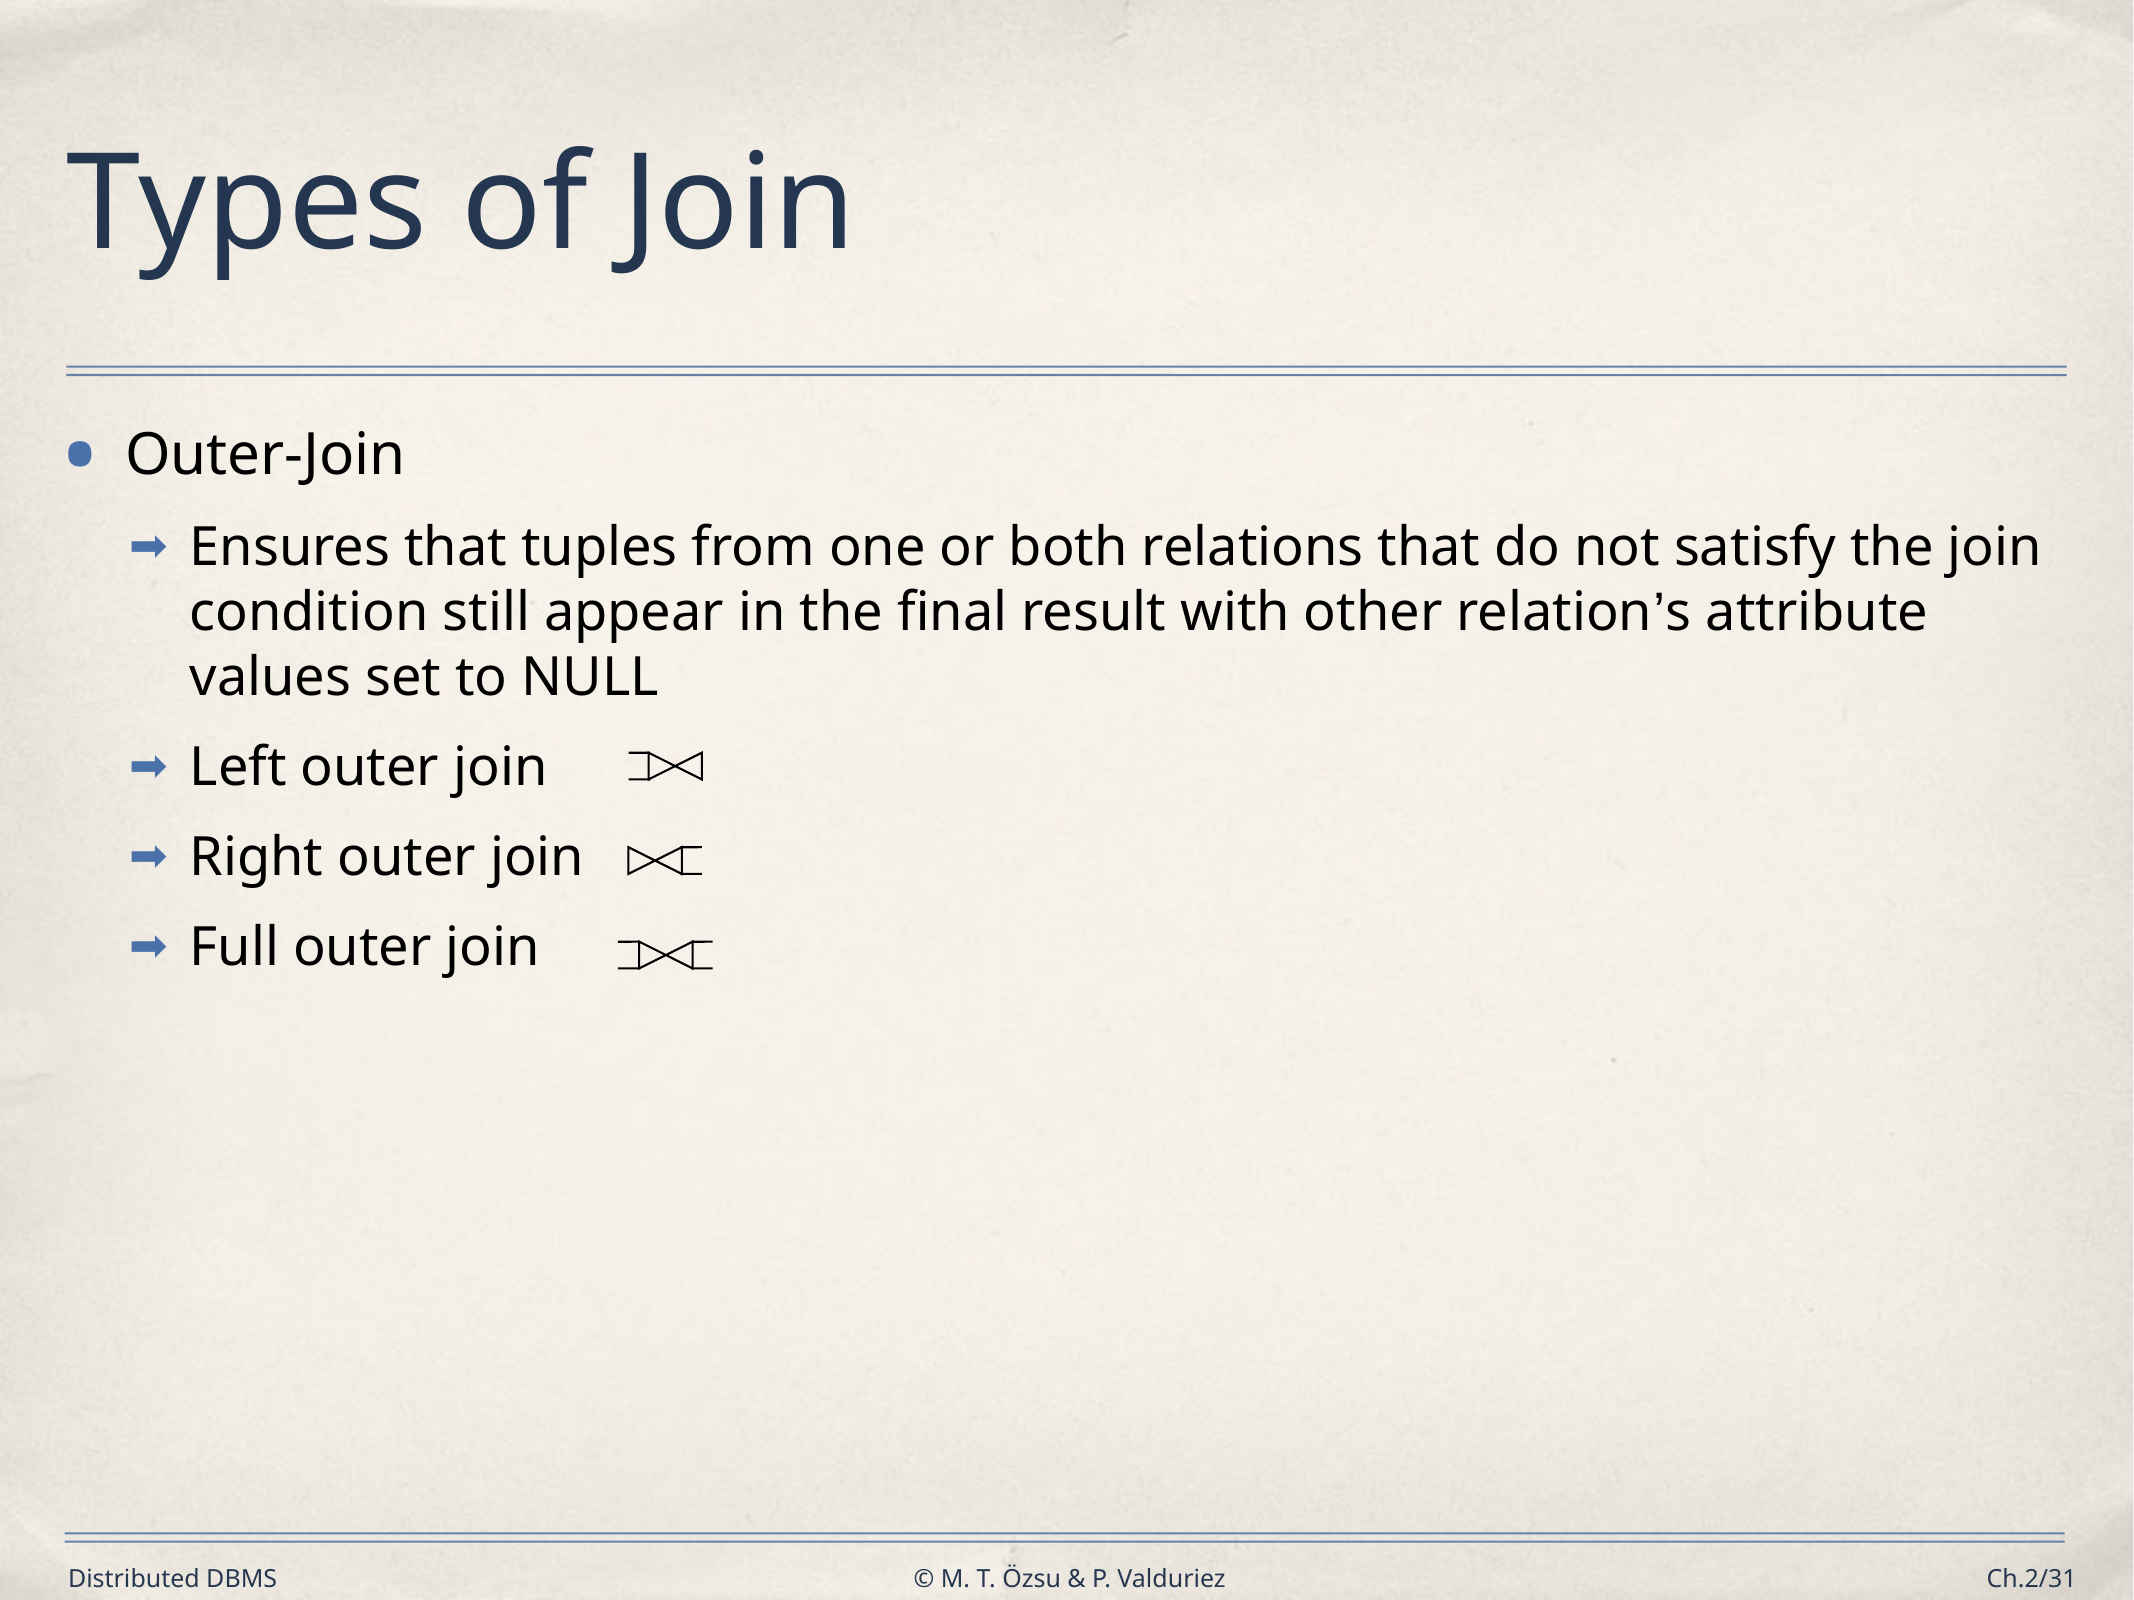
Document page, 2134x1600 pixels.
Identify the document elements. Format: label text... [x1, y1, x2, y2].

picture [0, 0, 2134, 1600]
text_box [628, 846, 703, 875]
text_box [617, 941, 713, 969]
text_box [628, 752, 703, 780]
title Types of Join [58, 72, 2075, 338]
list Outer-Join Ensures that tuples from one or both relations that do not satisfy the join condition still appear in the final result with other relation’s attribute values set to NULL Left outer join Right outer join Full outer join [56, 408, 2073, 1519]
